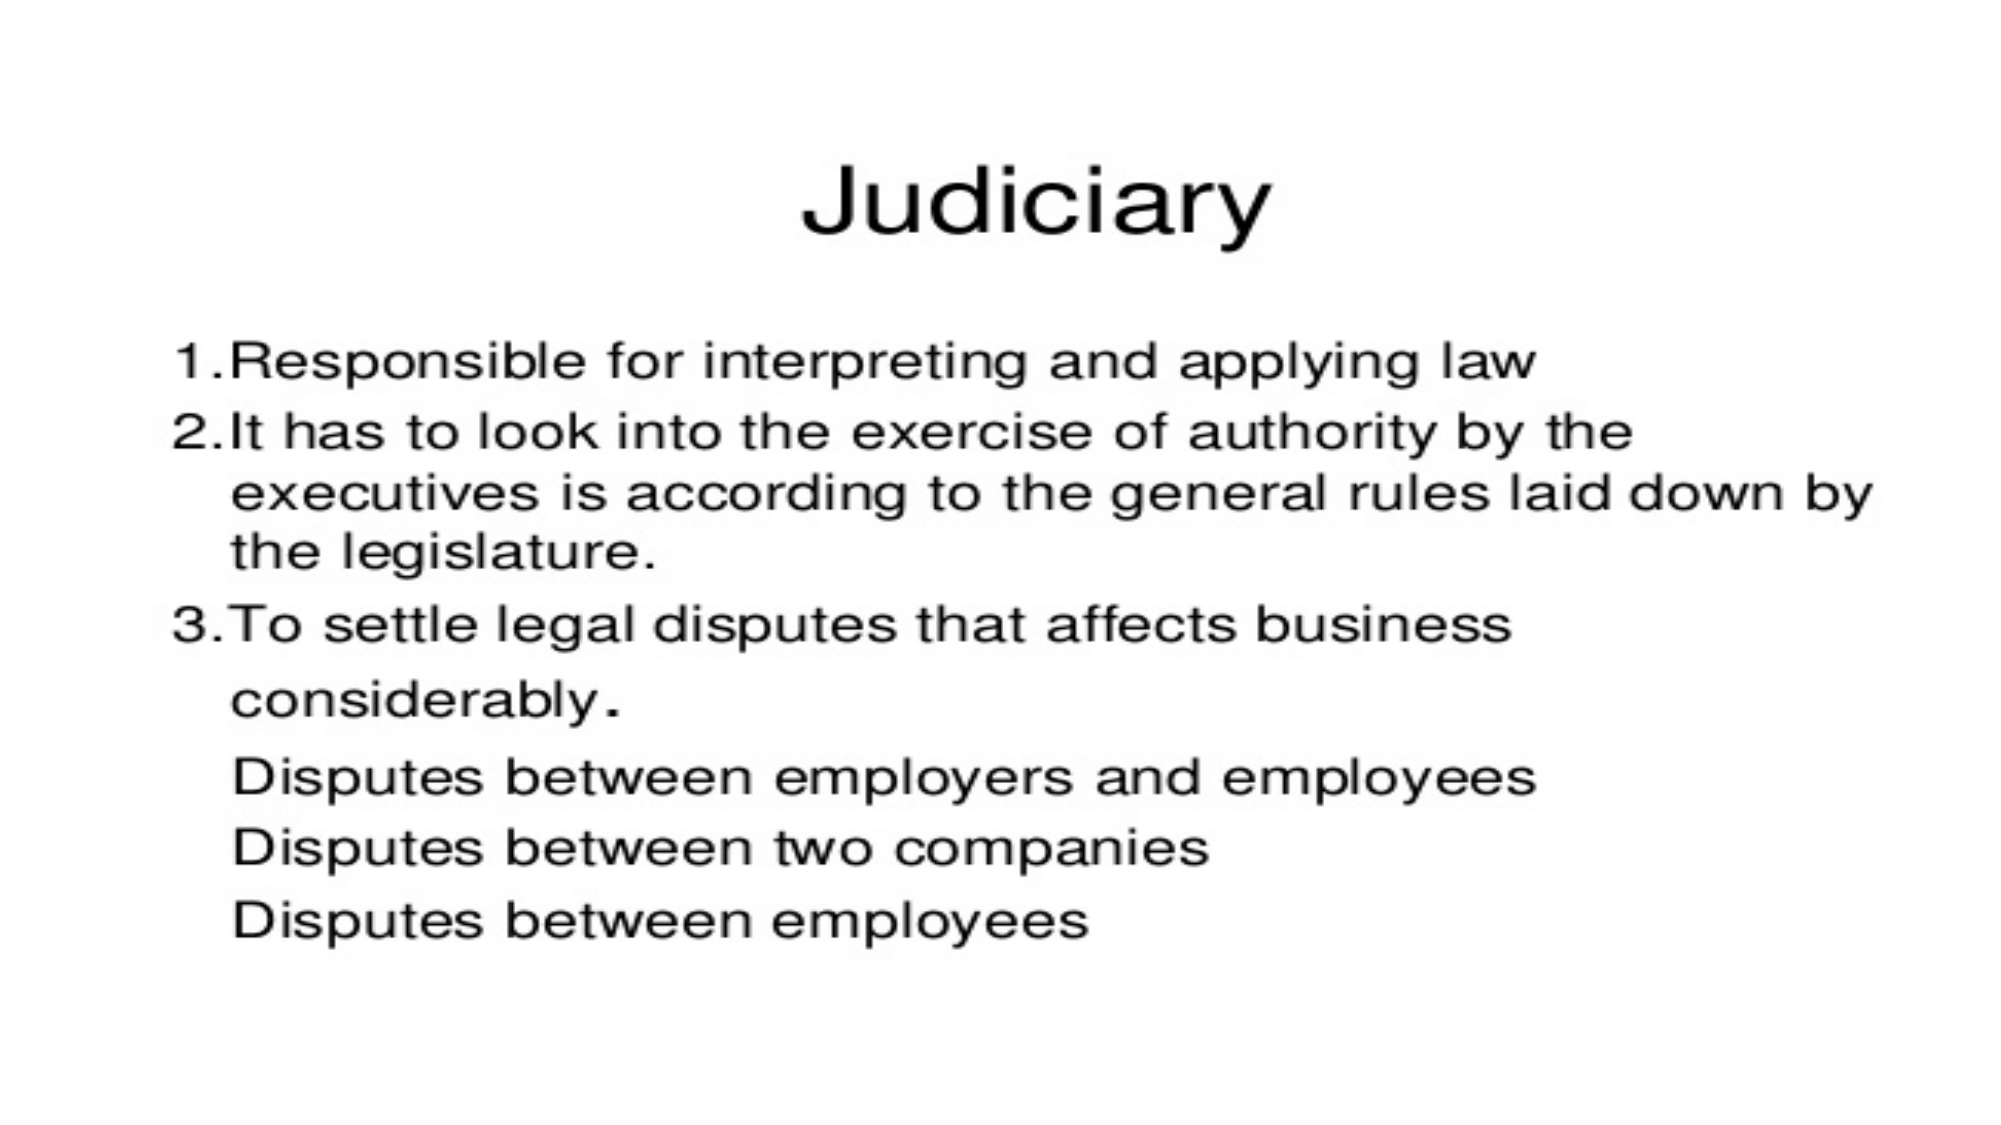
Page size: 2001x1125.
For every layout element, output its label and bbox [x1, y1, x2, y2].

list [55, 59, 2000, 1125]
